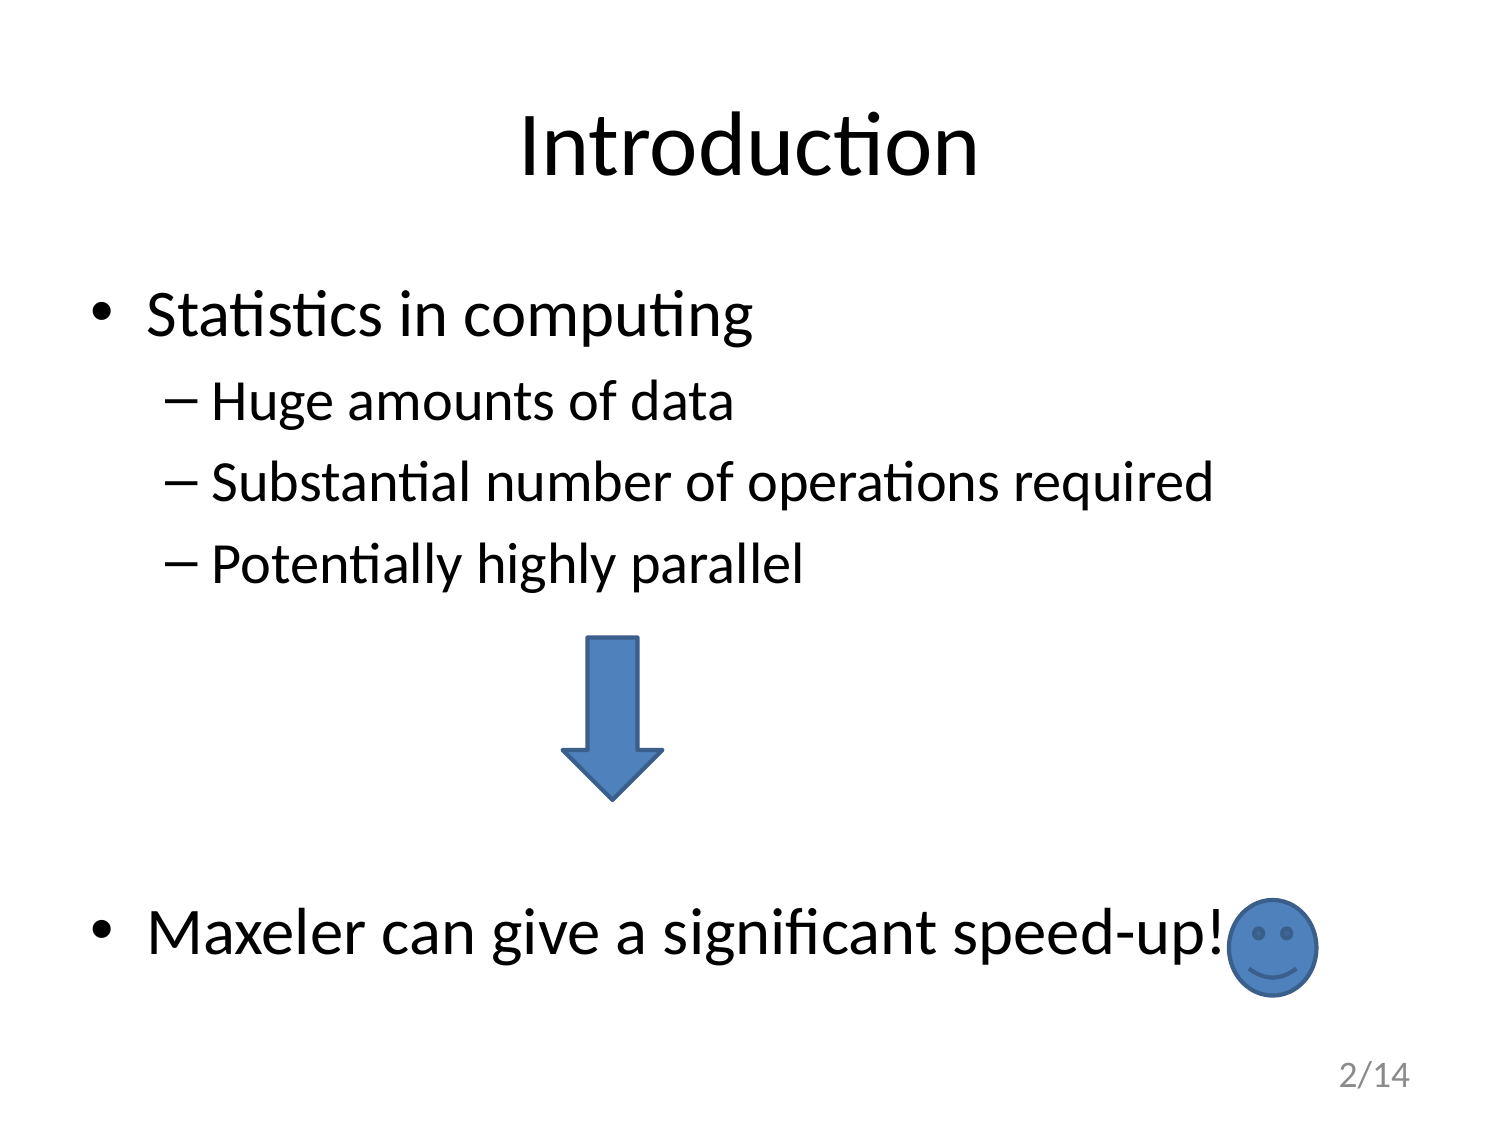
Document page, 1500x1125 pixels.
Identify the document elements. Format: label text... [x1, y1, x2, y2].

title Introduction [75, 45, 1425, 233]
slide_number 2/14 [1074, 1042, 1425, 1103]
text_box [1226, 897, 1319, 998]
list Statistics in computing Huge amounts of data Substantial number of operations required Potentially highly parallel Maxeler can give a significant speed-up! [75, 262, 1425, 1005]
text_box [560, 635, 665, 803]
